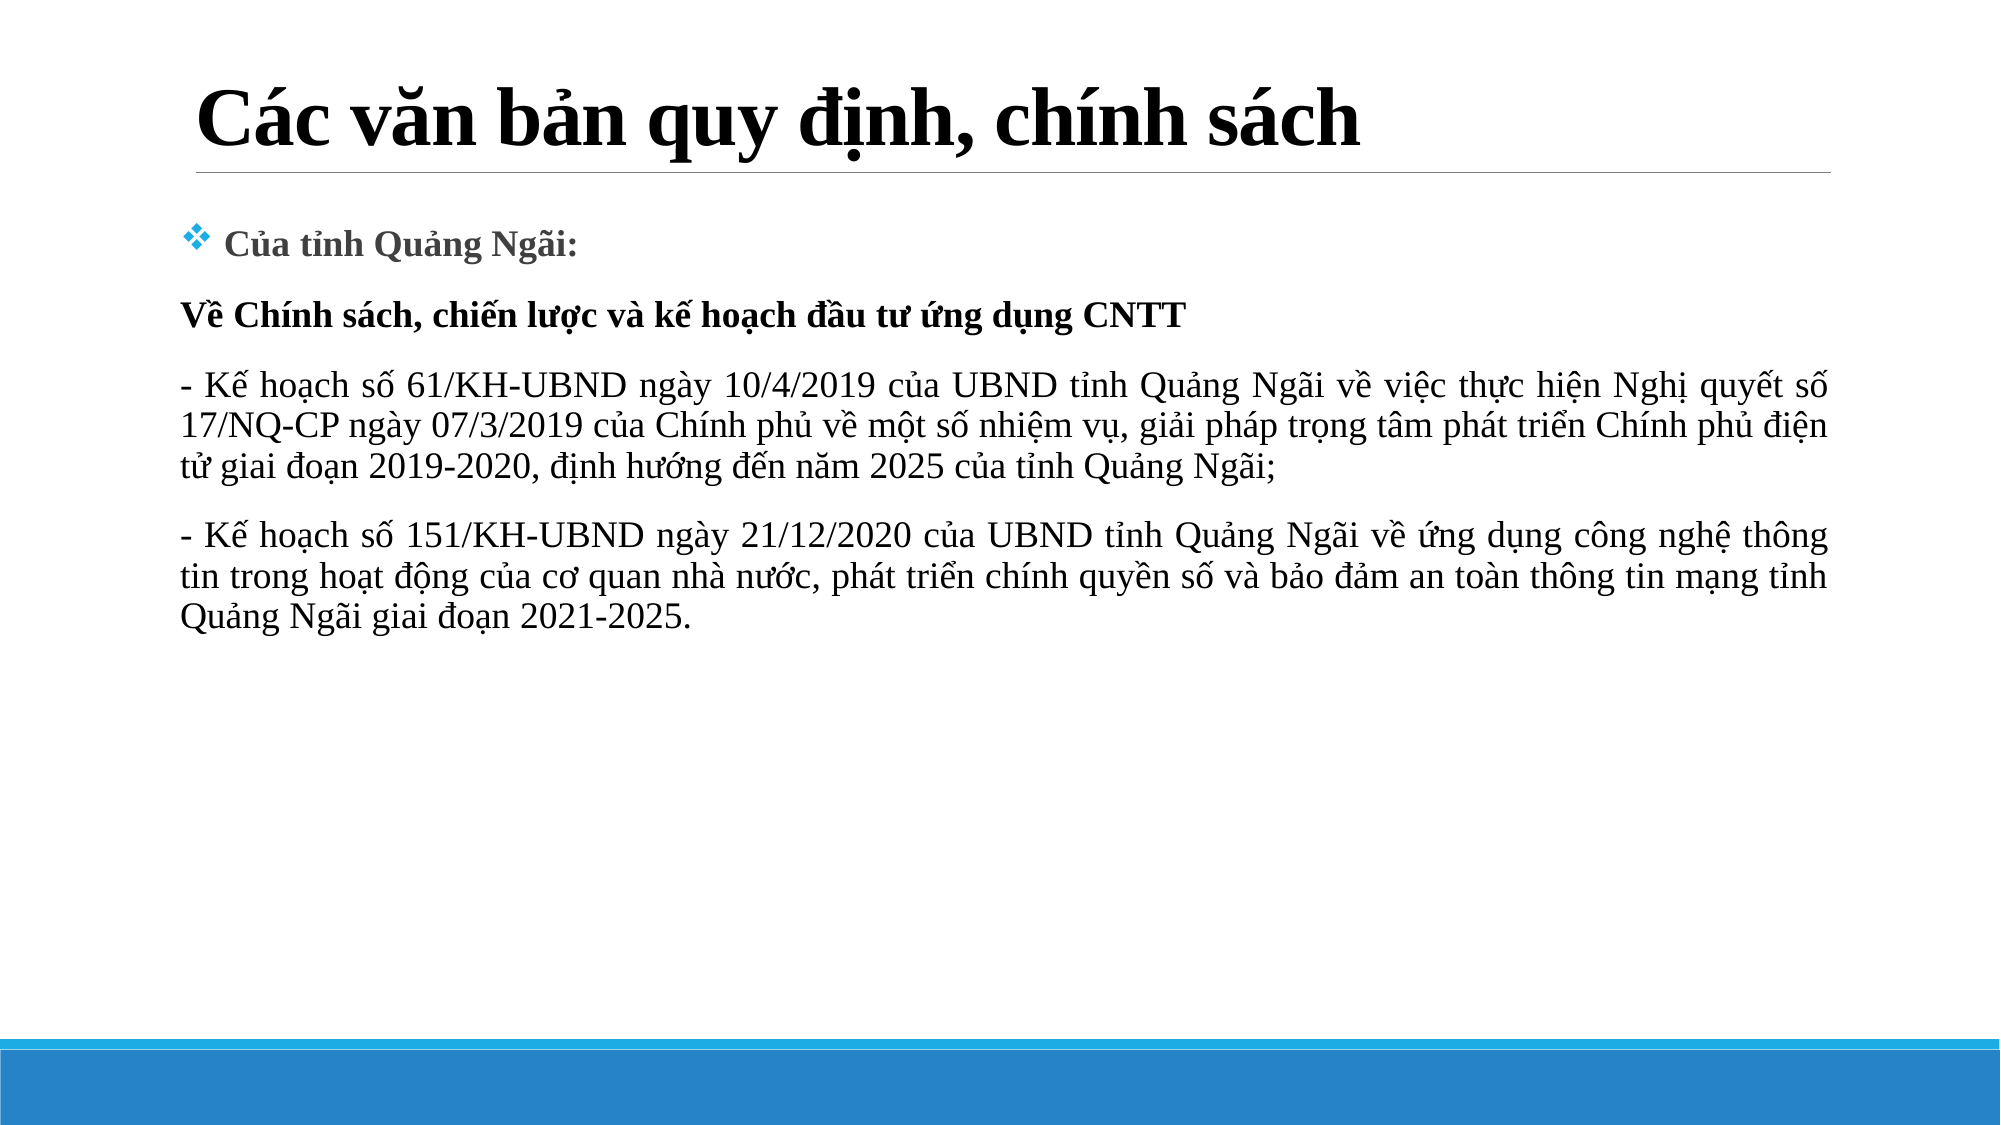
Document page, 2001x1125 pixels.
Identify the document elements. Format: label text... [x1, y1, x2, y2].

list Của tỉnh Quảng Ngãi: Về Chính sách, chiến lược và kế hoạch đầu tư ứng dụng CNTT - Kế hoạch số 61/KH-UBND ngày 10/4/2019 của UBND tỉnh Quảng Ngãi về việc thực hiện Nghị quyết số 17/NQ-CP ngày 07/3/2019 của Chính phủ về một số nhiệm vụ, giải pháp trọng tâm phát triển Chính phủ điện tử giai đoạn 2019-2020, định hướng đến năm 2025 của tỉnh Quảng Ngãi; - Kế hoạch số 151/KH-UBND ngày 21/12/2020 của UBND tỉnh Quảng Ngãi về ứng dụng công nghệ thông tin trong hoạt động của cơ quan nhà nước, phát triển chính quyền số và bảo đảm an toàn thông tin mạng tỉnh Quảng Ngãi giai đoạn 2021-2025. [180, 202, 1830, 1003]
title Các văn bản quy định, chính sách [180, 47, 1830, 170]
